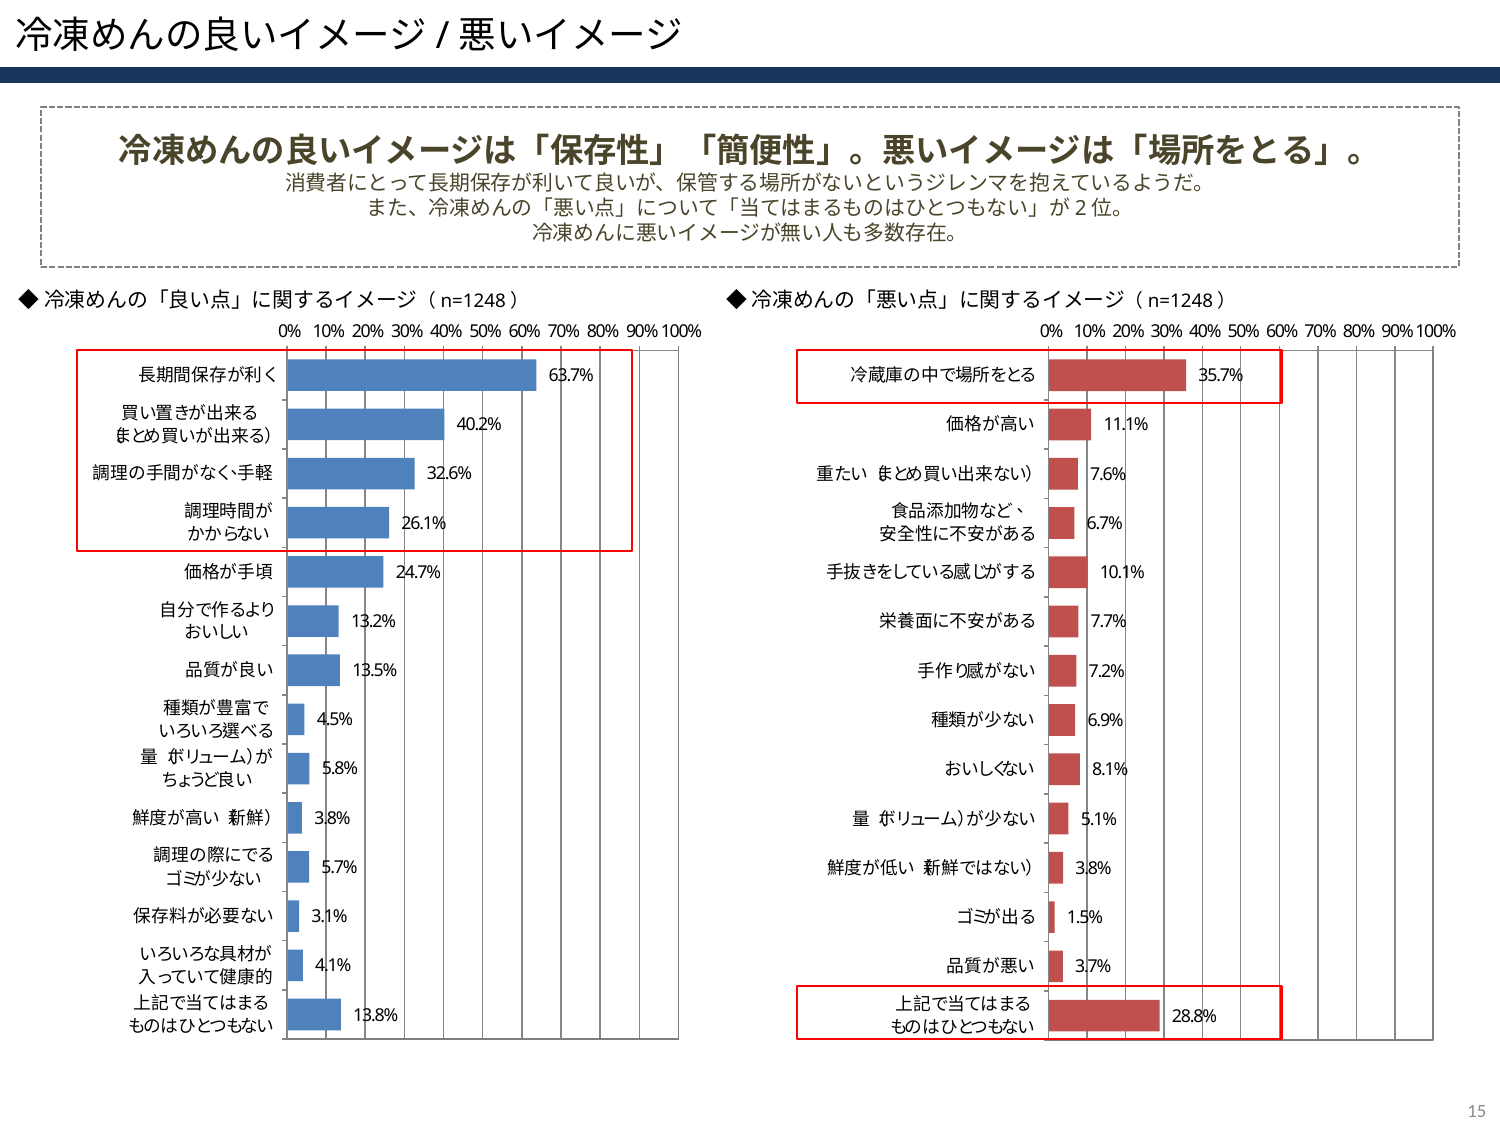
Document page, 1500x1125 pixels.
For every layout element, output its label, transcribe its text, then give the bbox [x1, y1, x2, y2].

text_box [795, 348, 808, 405]
text_box [795, 984, 808, 1041]
text_box ◆冷凍めんの「良い点」に関するイメージ（n=1248） [3, 278, 544, 319]
slide_number 14 [1446, 1094, 1500, 1125]
text_box ◆冷凍めんの「悪い点」に関するイメージ（n=1248） [711, 278, 1252, 319]
title 冷凍めんの良いイメージ/悪いイメージ [0, 1, 1500, 67]
picture [58, 319, 709, 1053]
picture [813, 319, 1464, 1053]
text_box 冷凍めんの良いイメージは「保存性」「簡便性」。悪いイメージは「場所をとる」。 消費者にとって長期保存が利いて良いが、保管する場所がないというジレンマを抱えているようだ。 また、冷凍めんの「悪い点」について「当てはまるものはひとつもない」が2位。 冷凍めんに悪いイメージが無い人も多数存在。 [39, 105, 1461, 269]
